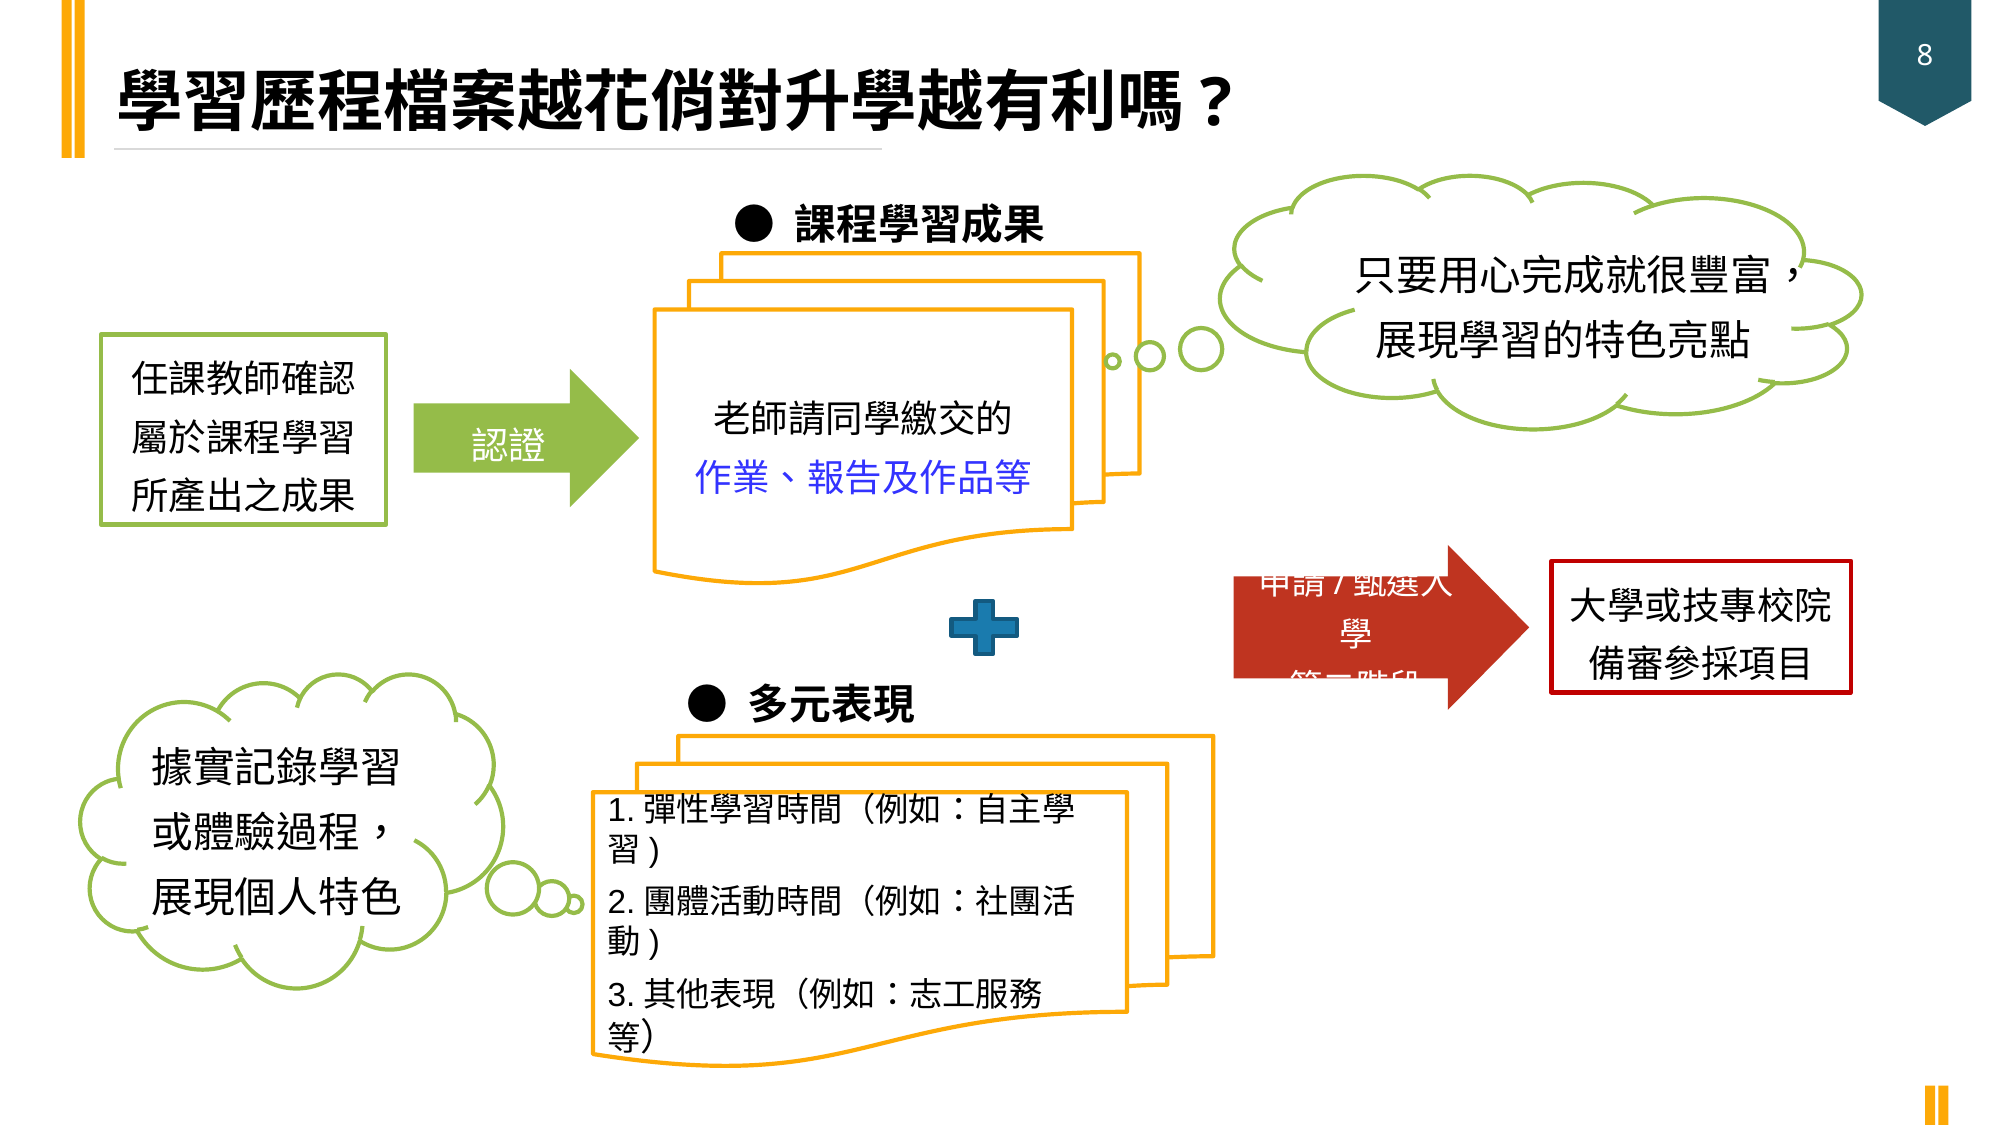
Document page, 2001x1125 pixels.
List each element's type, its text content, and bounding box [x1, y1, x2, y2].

text_box 只要用心完成就很豐富，展現學習的特色亮點 [1177, 325, 1225, 373]
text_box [100, 334, 640, 522]
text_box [654, 174, 1140, 585]
text_box 只要用心完成就很豐富，展現學習的特色亮點 [1217, 173, 1864, 432]
text_box 只要用心完成就很豐富，展現學習的特色亮點 [1144, 340, 1167, 373]
text_box 據實記錄學習 或體驗過程， 展現個人特色 [77, 672, 585, 991]
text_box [592, 590, 1214, 1067]
list 學習歷程檔案越花俏對升學越有利嗎? [102, 51, 1872, 147]
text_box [1233, 544, 1852, 711]
